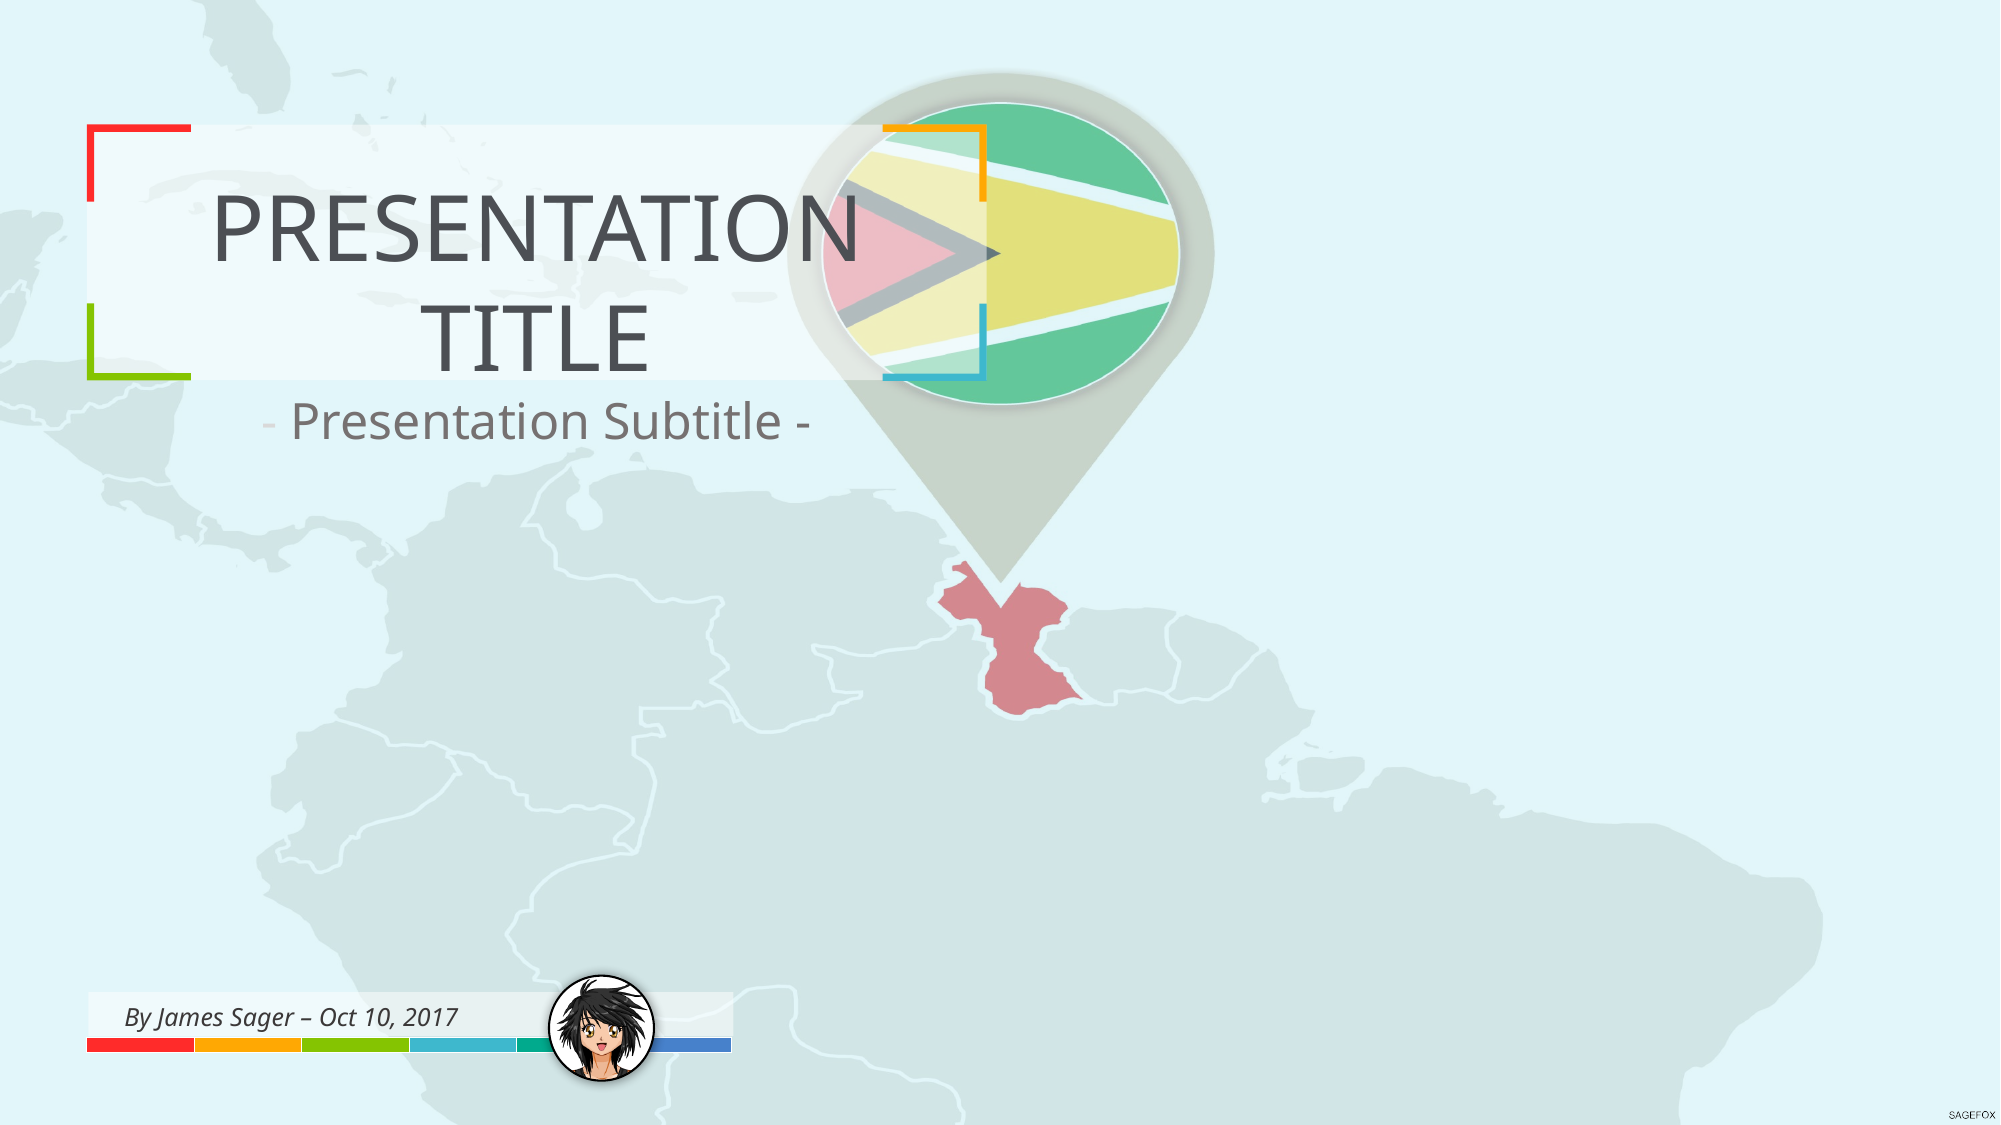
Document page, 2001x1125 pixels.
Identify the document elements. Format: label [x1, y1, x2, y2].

text_box [86, 975, 734, 1081]
text_box [86, 124, 987, 381]
picture [1925, 0, 2001, 1125]
text_box [0, 0, 2000, 1125]
